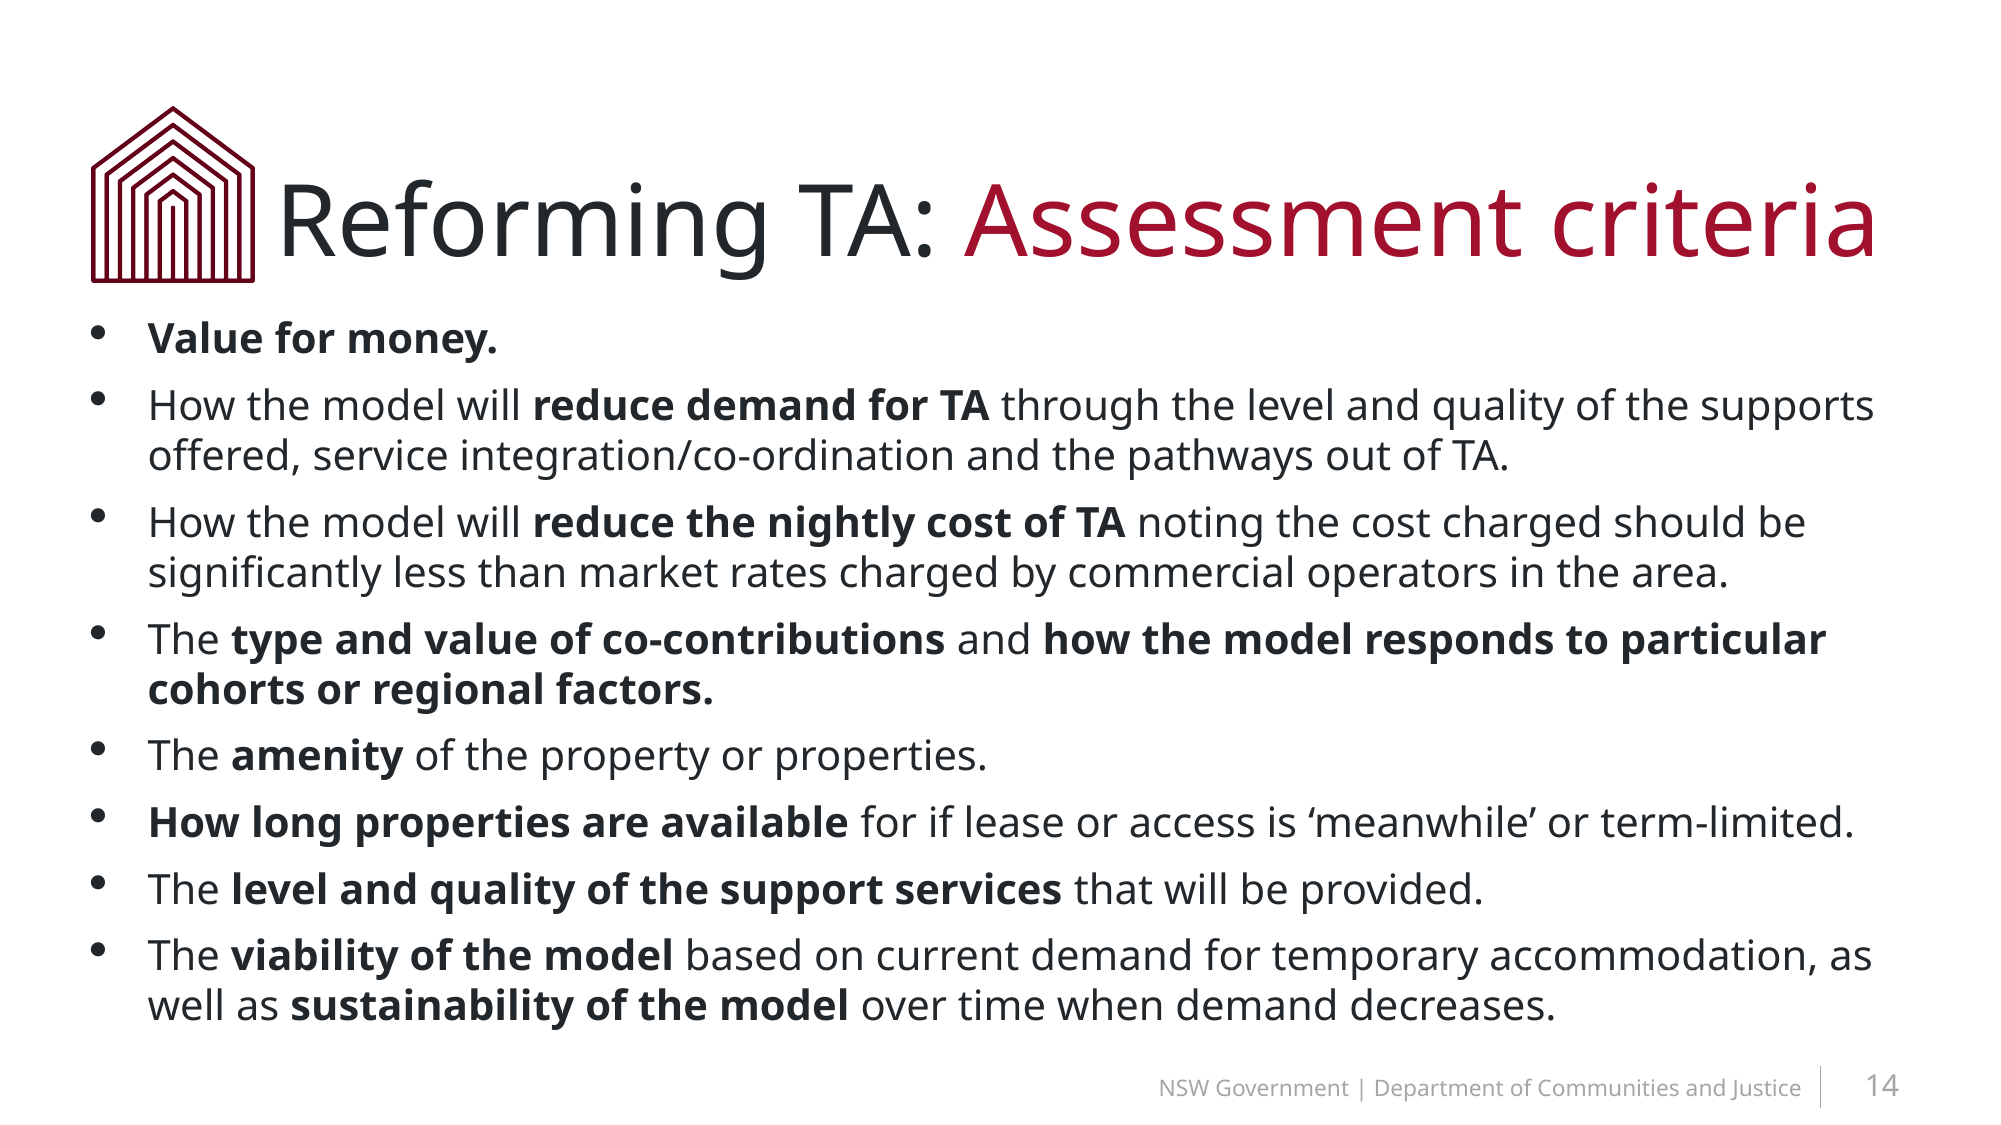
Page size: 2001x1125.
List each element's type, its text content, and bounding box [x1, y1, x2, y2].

title Reforming TA: Assessment criteria [275, 151, 2000, 283]
picture [91, 106, 255, 283]
list Value for money. How the model will reduce demand for TA through the level and quality of the supports offered, service integration/co-ordination and the pathways out of TA. How the model will reduce the nightly cost of TA noting the cost charged should be significantly less than market rates charged by commercial operators in the area. The type and value of co-contributions and how the model responds to particular cohorts or regional factors. The amenity of the property or properties. How long properties are available for if lease or access is ‘meanwhile’ or term-limited. The level and quality of the support services that will be provided. The viability of the model based on current demand for temporary accommodation, as well as sustainability of the model over time when demand decreases. [91, 282, 1954, 1125]
